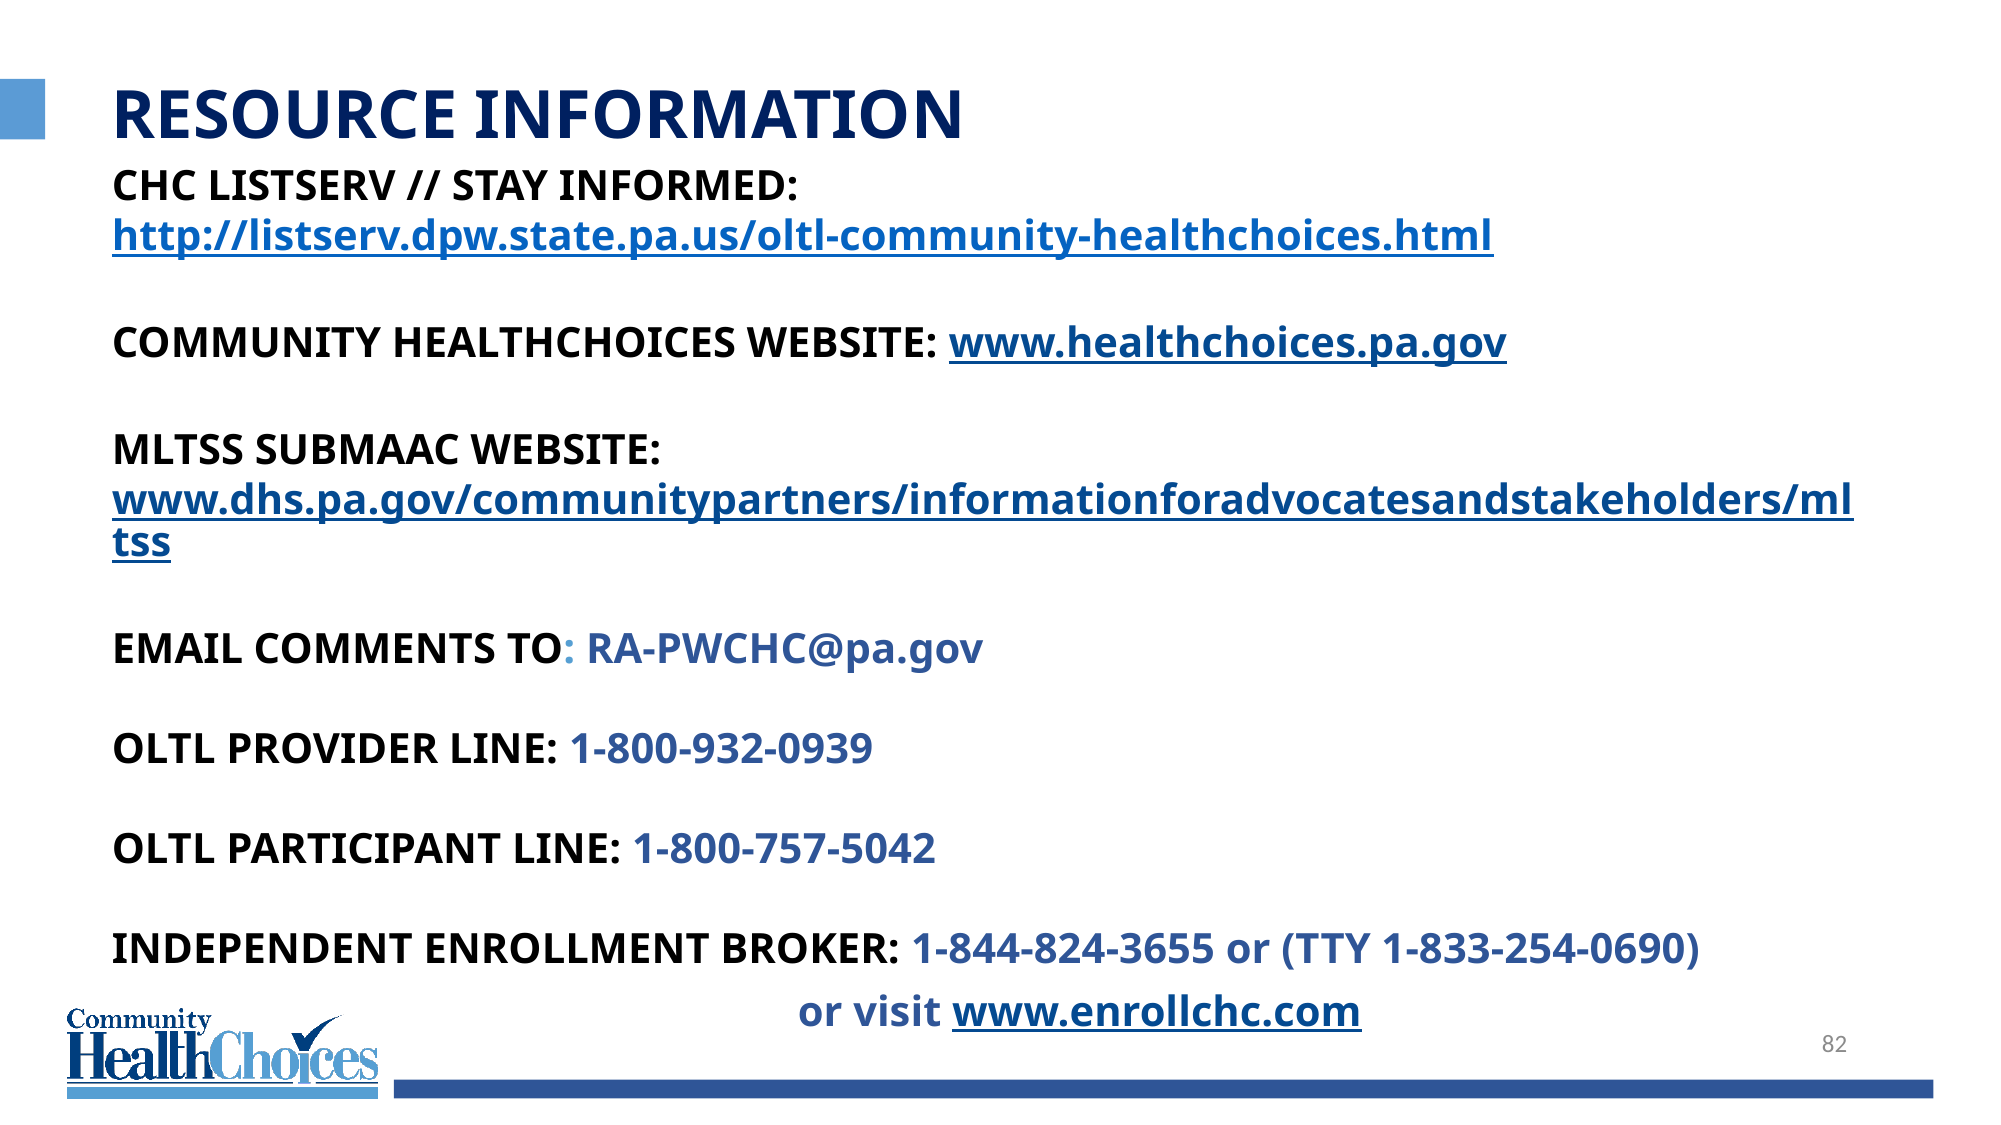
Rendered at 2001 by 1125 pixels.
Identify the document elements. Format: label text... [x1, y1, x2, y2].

text_box [0, 78, 46, 140]
list CHC LISTSERV // STAY INFORMED: http://listserv.dpw.state.pa.us/oltl-community-healthchoices.html COMMUNITY HEALTHCHOICES WEBSITE: www.healthchoices.pa.gov MLTSS SUBMAAC WEBSITE: www.dhs.pa.gov/communitypartners/informationforadvocatesandstakeholders/mltss EMAIL COMMENTS TO: RA-PWCHC@pa.gov OLTL PROVIDER LINE: 1-800-932-0939 OLTL PARTICIPANT LINE: 1-800-757-5042 INDEPENDENT ENROLLMENT BROKER: 1-844-824-3655 or (TTY 1-833-254-0690) or visit www.enrollchc.com [96, 151, 1882, 1013]
slide_number 82 [1412, 1012, 1863, 1073]
picture [67, 1008, 378, 1099]
list RESOURCE INFORMATION [96, 69, 1433, 151]
text_box [393, 1079, 1934, 1099]
